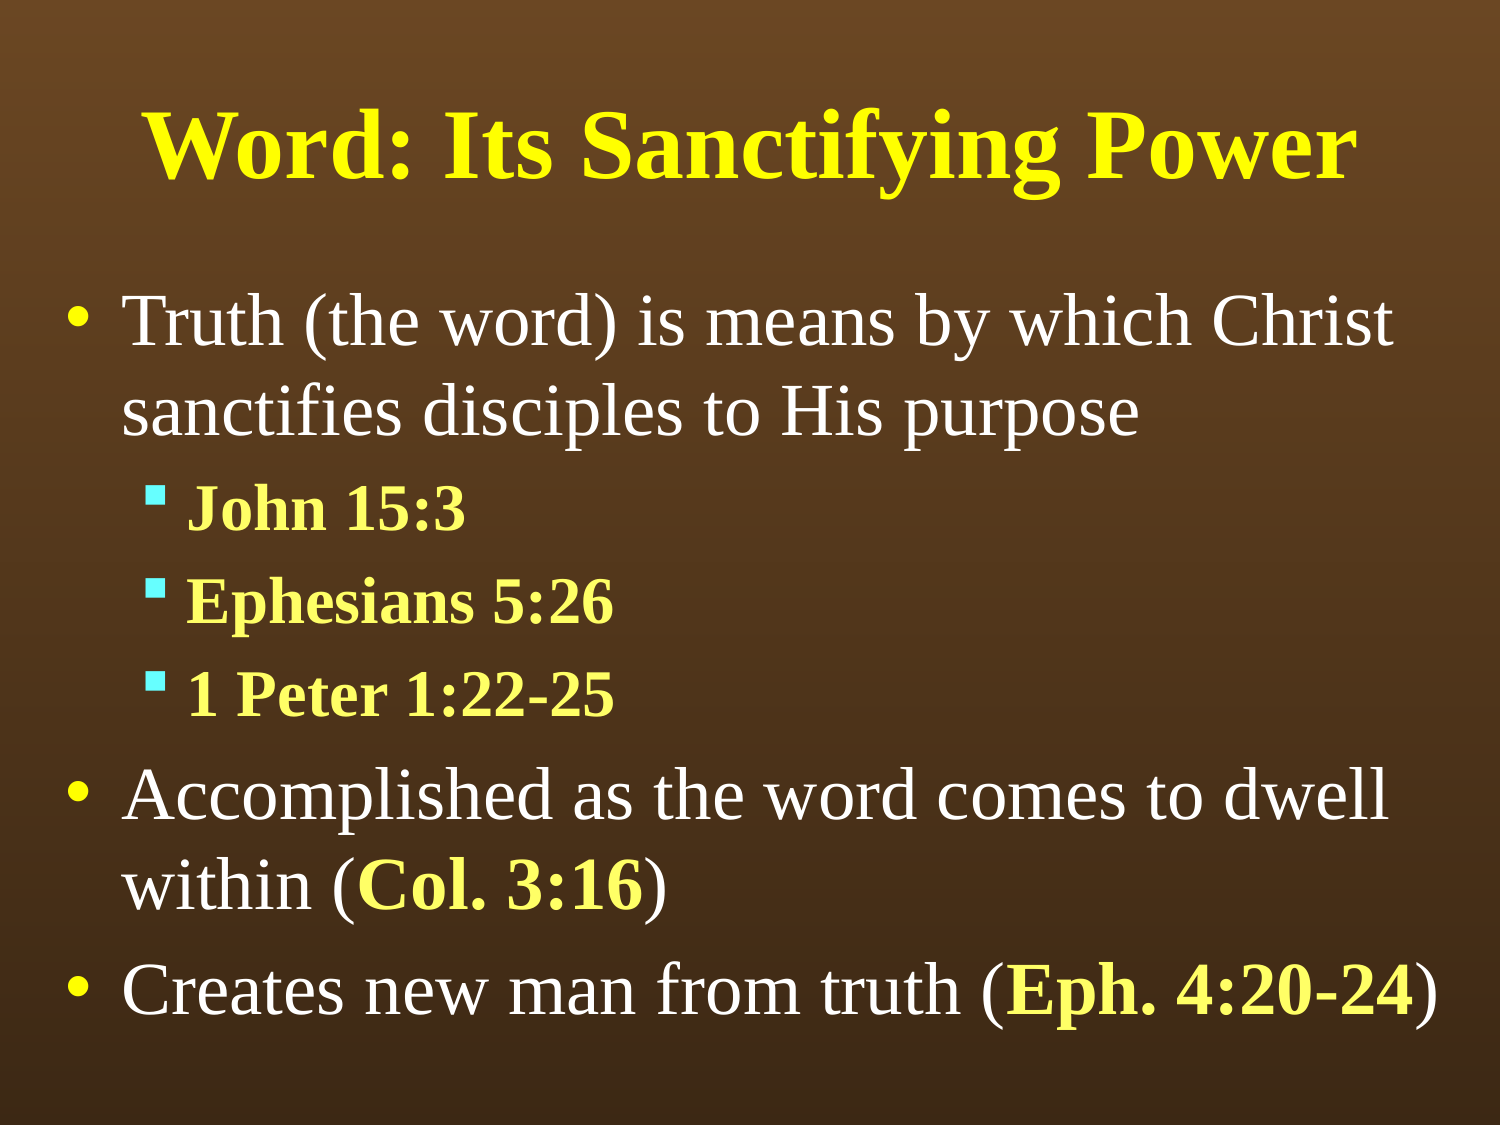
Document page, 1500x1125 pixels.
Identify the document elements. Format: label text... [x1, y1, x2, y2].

list Truth (the word) is means by which Christ sanctifies disciples to His purpose John 15:3 Ephesians 5:26 1 Peter 1:22-25 Accomplished as the word comes to dwell within (Col. 3:16) Creates new man from truth (Eph. 4:20-24) [50, 262, 1475, 1006]
title Word: Its Sanctifying Power [0, 45, 1500, 233]
